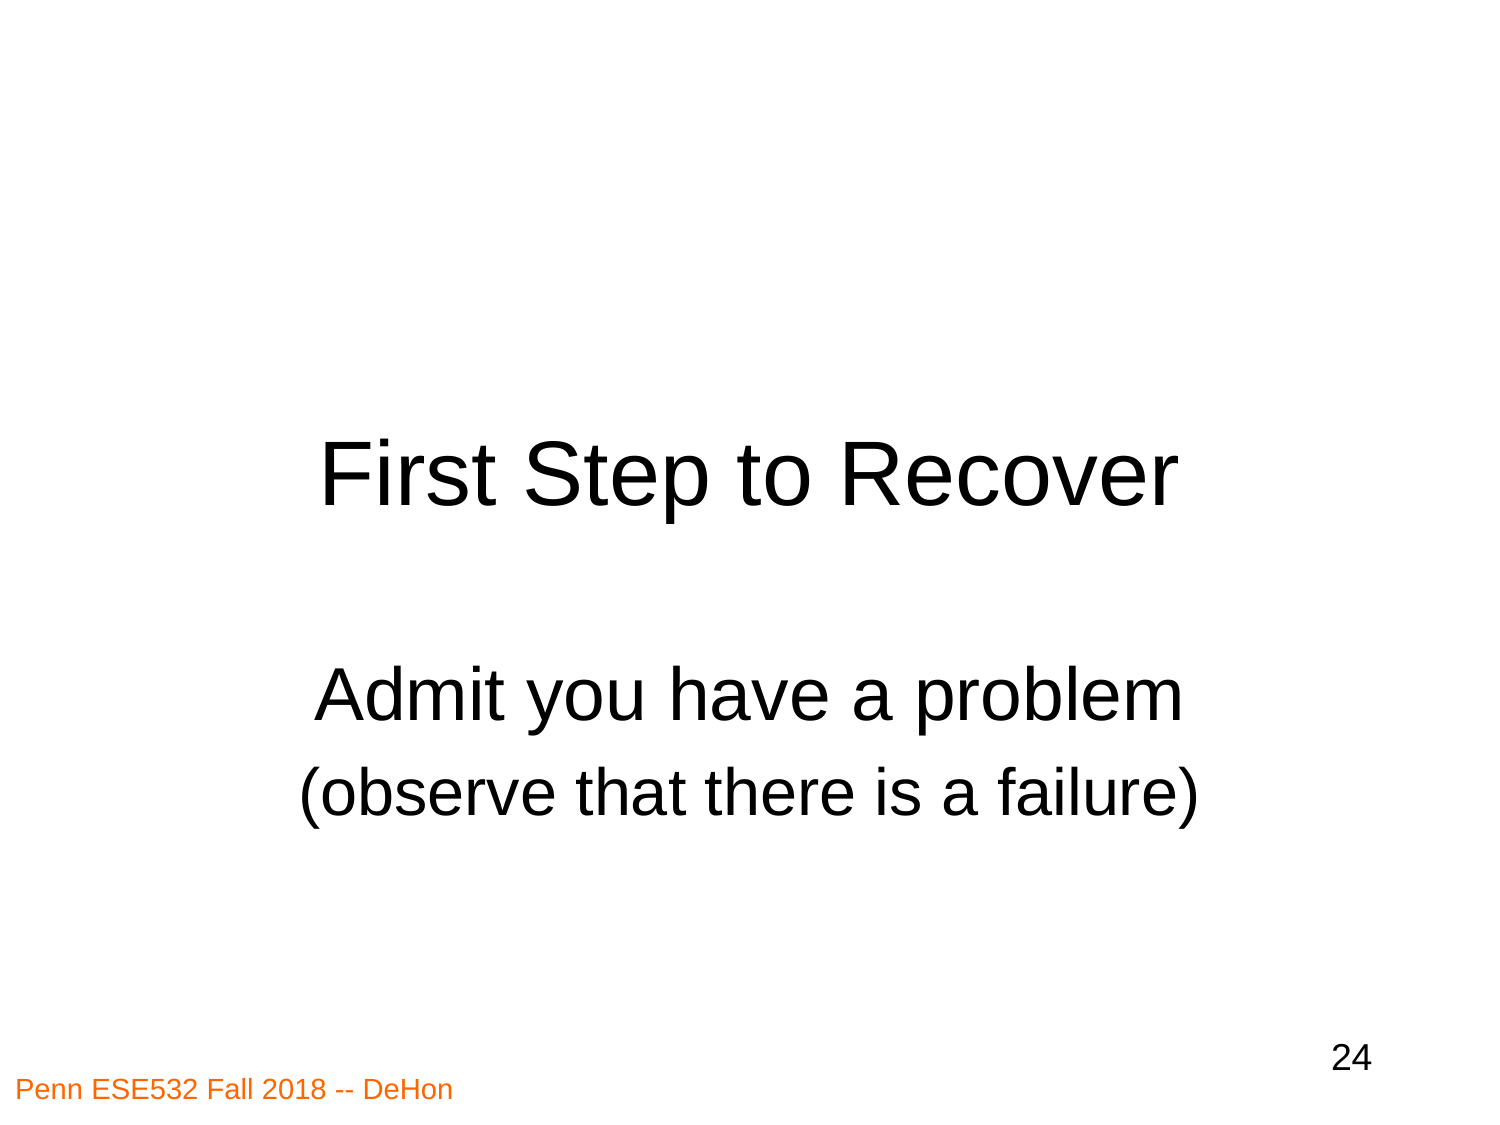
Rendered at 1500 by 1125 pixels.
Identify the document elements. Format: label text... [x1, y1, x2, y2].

subtitle Admit you have a problem (observe that there is a failure) [224, 637, 1276, 926]
slide_number 24 [1074, 1024, 1388, 1101]
slide_number Penn ESE532 Fall 2018 -- DeHon [0, 1062, 613, 1125]
title First Step to Recover [112, 374, 1388, 563]
